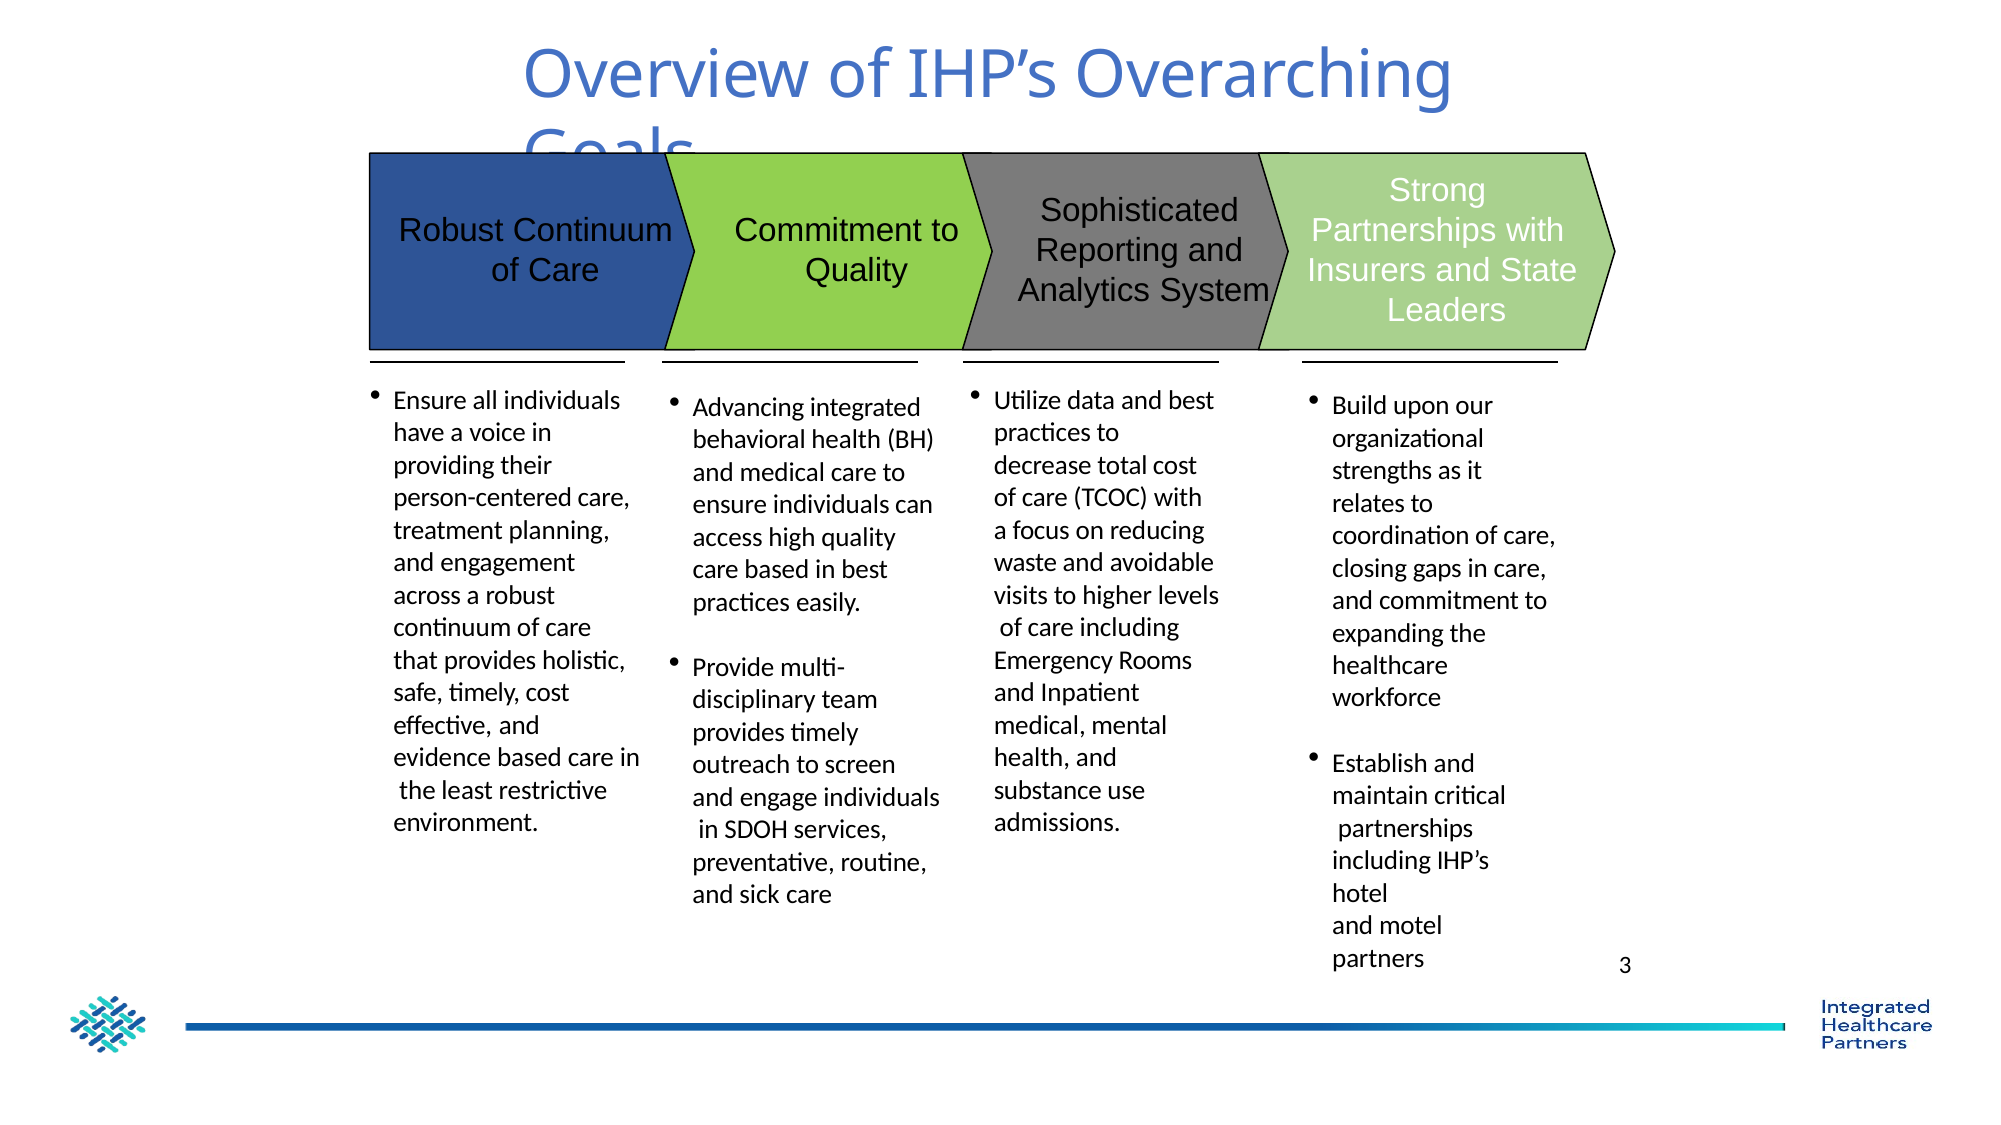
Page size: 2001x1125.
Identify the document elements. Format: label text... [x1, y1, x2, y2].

text_box 3 [1616, 946, 1634, 979]
picture [185, 1023, 1429, 1031]
text_box Ensure all individuals have a voice in providing their person-centered care, treatment planning, and engagement across a robust continuum of care that provides holistic, safe, timely, cost effective, and evidence based care in the least restrictive environment. [367, 380, 647, 838]
text_box [962, 153, 1262, 350]
text_box Strong Partnerships with Insurers and State Leaders [1303, 165, 1580, 328]
text_box Utilize data and best practices to decrease total cost of care (TCOC) with a focus on reducing waste and avoidable visits to higher levels of care including Emergency Rooms and Inpatient medical, mental health, and substance use admissions. [968, 380, 1226, 838]
text_box [664, 153, 966, 350]
text_box [369, 153, 669, 350]
picture [69, 996, 146, 1053]
text_box Commitment to Quality [732, 205, 963, 288]
text_box Build upon our organizational strengths as it relates to coordination of care, closing gaps in care, and commitment to expanding the healthcare workforce [1306, 385, 1564, 713]
text_box [1258, 153, 1615, 350]
text_box [1297, 163, 1586, 334]
picture [1591, 1023, 1786, 1031]
text_box Advancing integrated behavioral health (BH) and medical care to ensure individuals can access high quality care based in best practices easily. [667, 387, 942, 617]
text_box [378, 163, 694, 334]
text_box Sophisticated Reporting and Analytics System [1014, 185, 1272, 308]
text_box Provide multi- disciplinary team provides timely outreach to screen and engage individuals in SDOH services, preventative, routine, and sick care [667, 647, 946, 910]
text_box [999, 163, 1270, 334]
text_box Robust Continuum of Care [396, 205, 677, 288]
text_box [703, 163, 991, 334]
picture [1819, 997, 1937, 1049]
text_box Establish and maintain critical partnerships including IHP’s hotel and motel partners [1306, 743, 1558, 973]
text_box [1272, 202, 1287, 301]
title Overview of IHP’s Overarching Goals [520, 28, 1480, 153]
